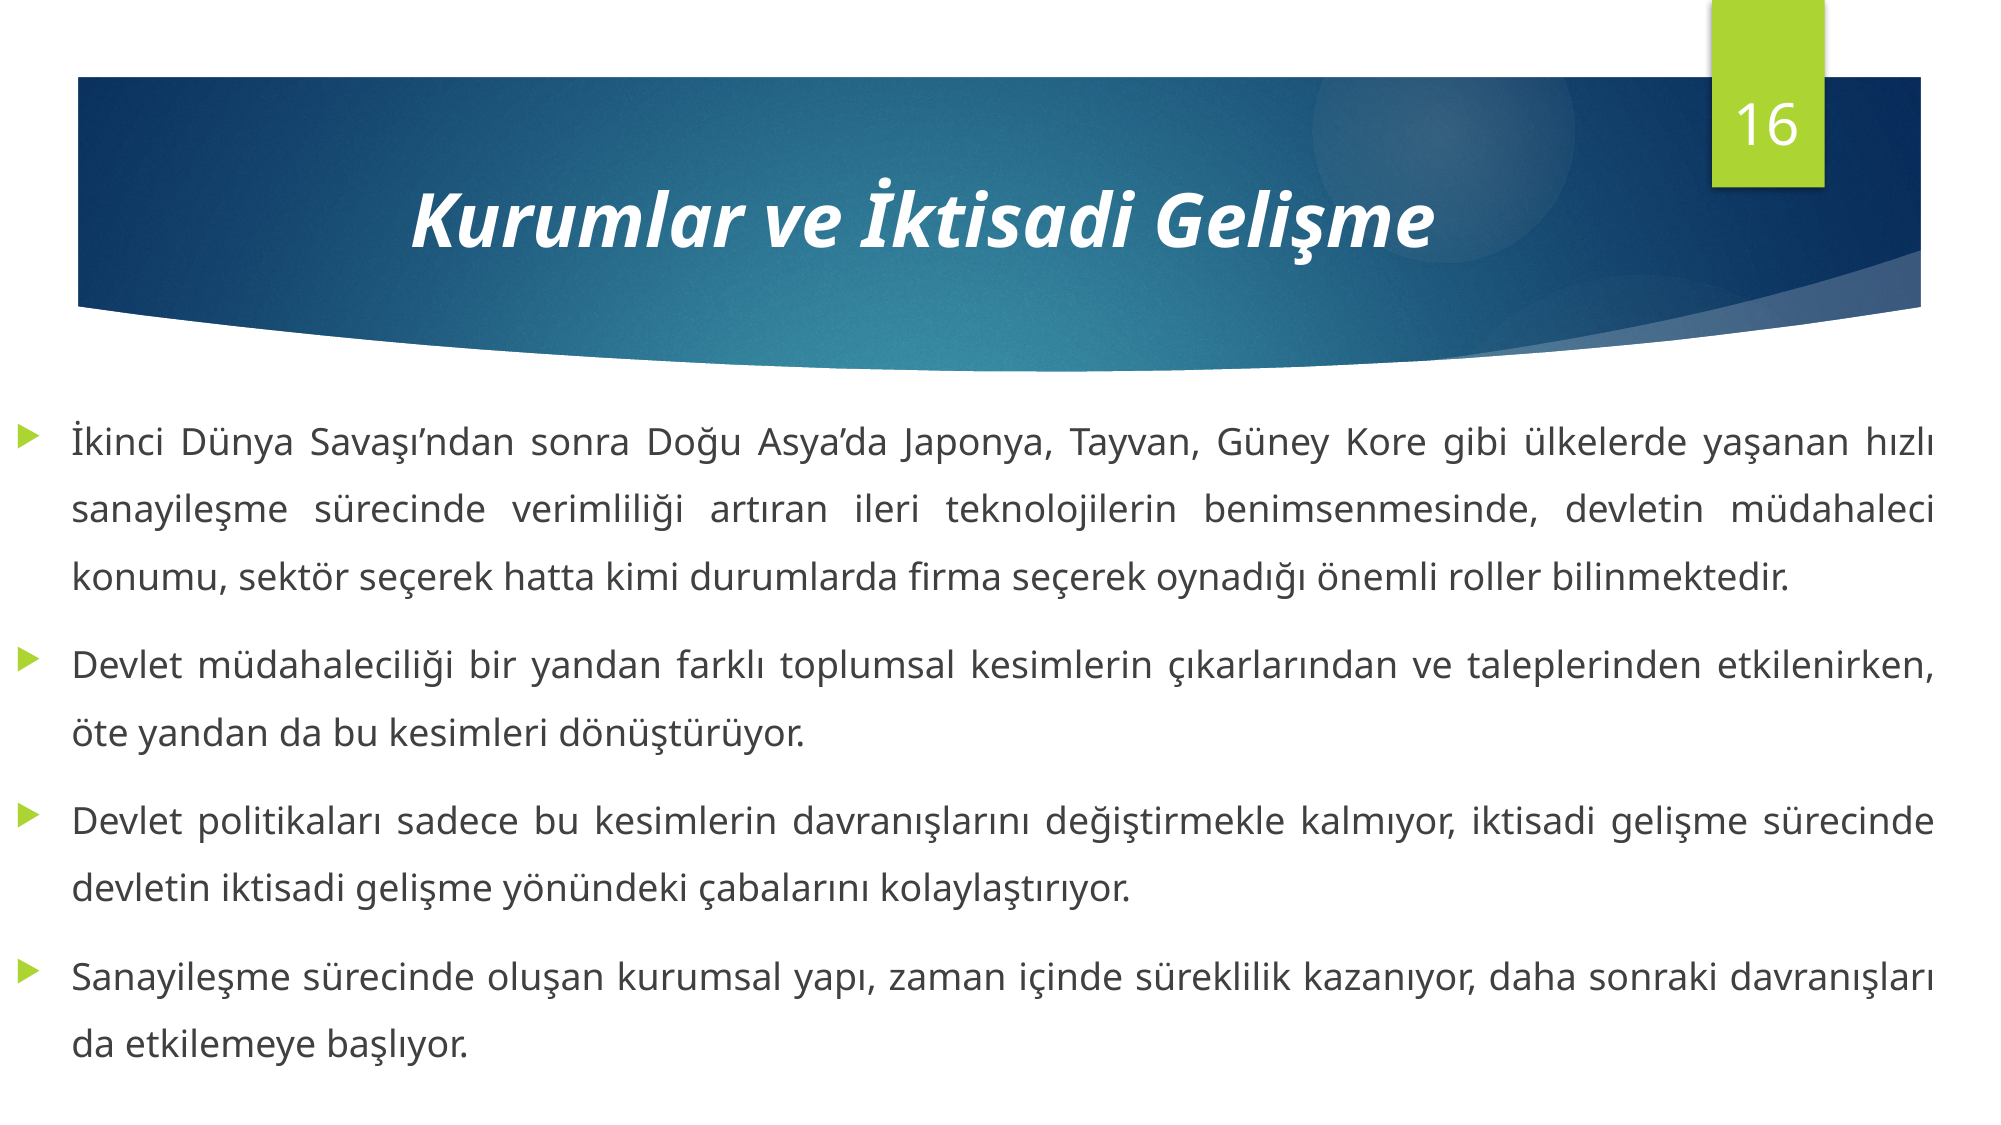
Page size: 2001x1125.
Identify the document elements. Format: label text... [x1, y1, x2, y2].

slide_number 16 [1698, 48, 1836, 175]
list İkinci Dünya Savaşı’ndan sonra Doğu Asya’da Japonya, Tayvan, Güney Kore gibi ülkelerde yaşanan hızlı sanayileşme sürecinde verimliliği artıran ileri teknolojilerin benimsenmesinde, devletin müdahaleci konumu, sektör seçerek hatta kimi durumlarda firma seçerek oynadığı önemli roller bilinmektedir. Devlet müdahaleciliği bir yandan farklı toplumsal kesimlerin çıkarlarından ve taleplerinden etkilenirken, öte yandan da bu kesimleri dönüştürüyor. Devlet politikaları sadece bu kesimlerin davranışlarını değiştirmekle kalmıyor, iktisadi gelişme sürecinde devletin iktisadi gelişme yönündeki çabalarını kolaylaştırıyor. Sanayileşme sürecinde oluşan kurumsal yapı, zaman içinde süreklilik kazanıyor, daha sonraki davranışları da etkilemeye başlıyor. [0, 387, 1953, 1125]
text_box Kurumlar ve İktisadi Gelişme [204, 159, 1643, 276]
